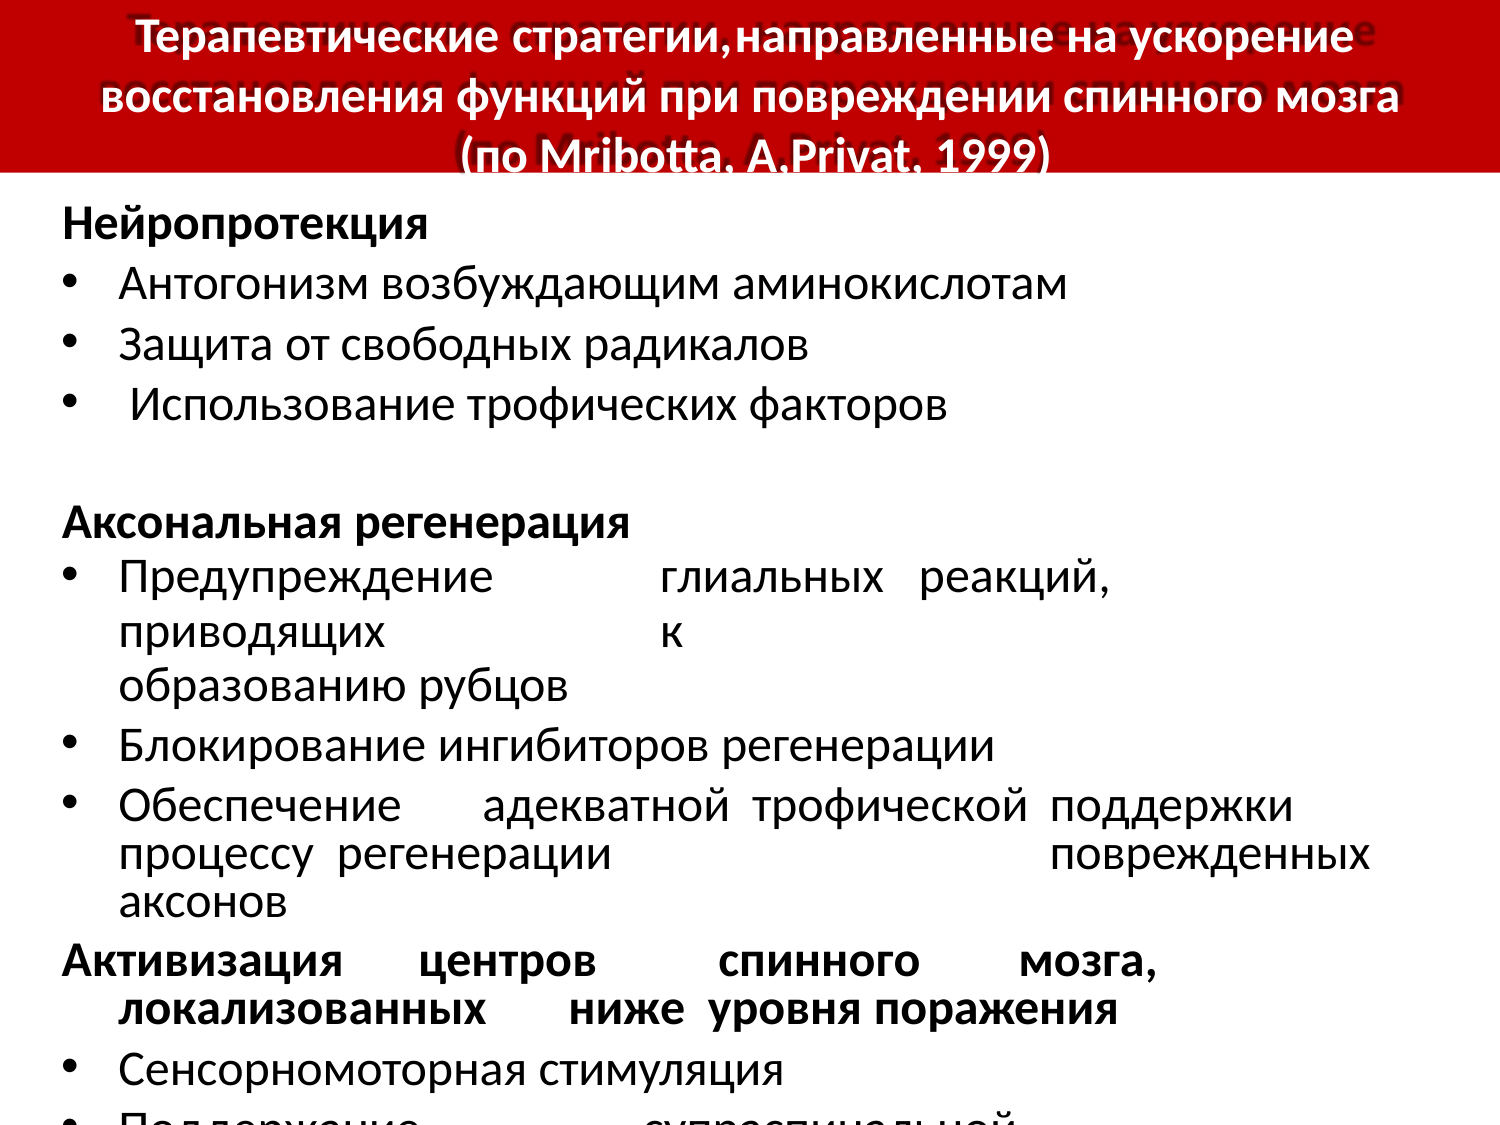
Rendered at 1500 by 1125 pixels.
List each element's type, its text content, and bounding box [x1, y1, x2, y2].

text_box Терапевтические стратегии, направленные на ускорение восстановления функций при повреждении спинного мозга (по Mribotta, A,Privat, 1999) Нейропротекция Антогонизм возбуждающим аминокислотам Защита от свободных радикалов Использование трофических факторов Аксональная регенерация Предупреждение глиальных реакций, приводящих к образованию рубцов Блокирование ингибиторов регенерации Обеспечение адекватной трофической поддержки процессу регенерации поврежденных аксонов Активизация центров спинного мозга, локализованных ниже уровня поражения Сенсорномоторная стимуляция Поддержание супраспинальной афферентации: фармакотерапия, трансплантация, генная терапия. [59, 220, 1454, 1125]
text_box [0, 0, 1500, 212]
